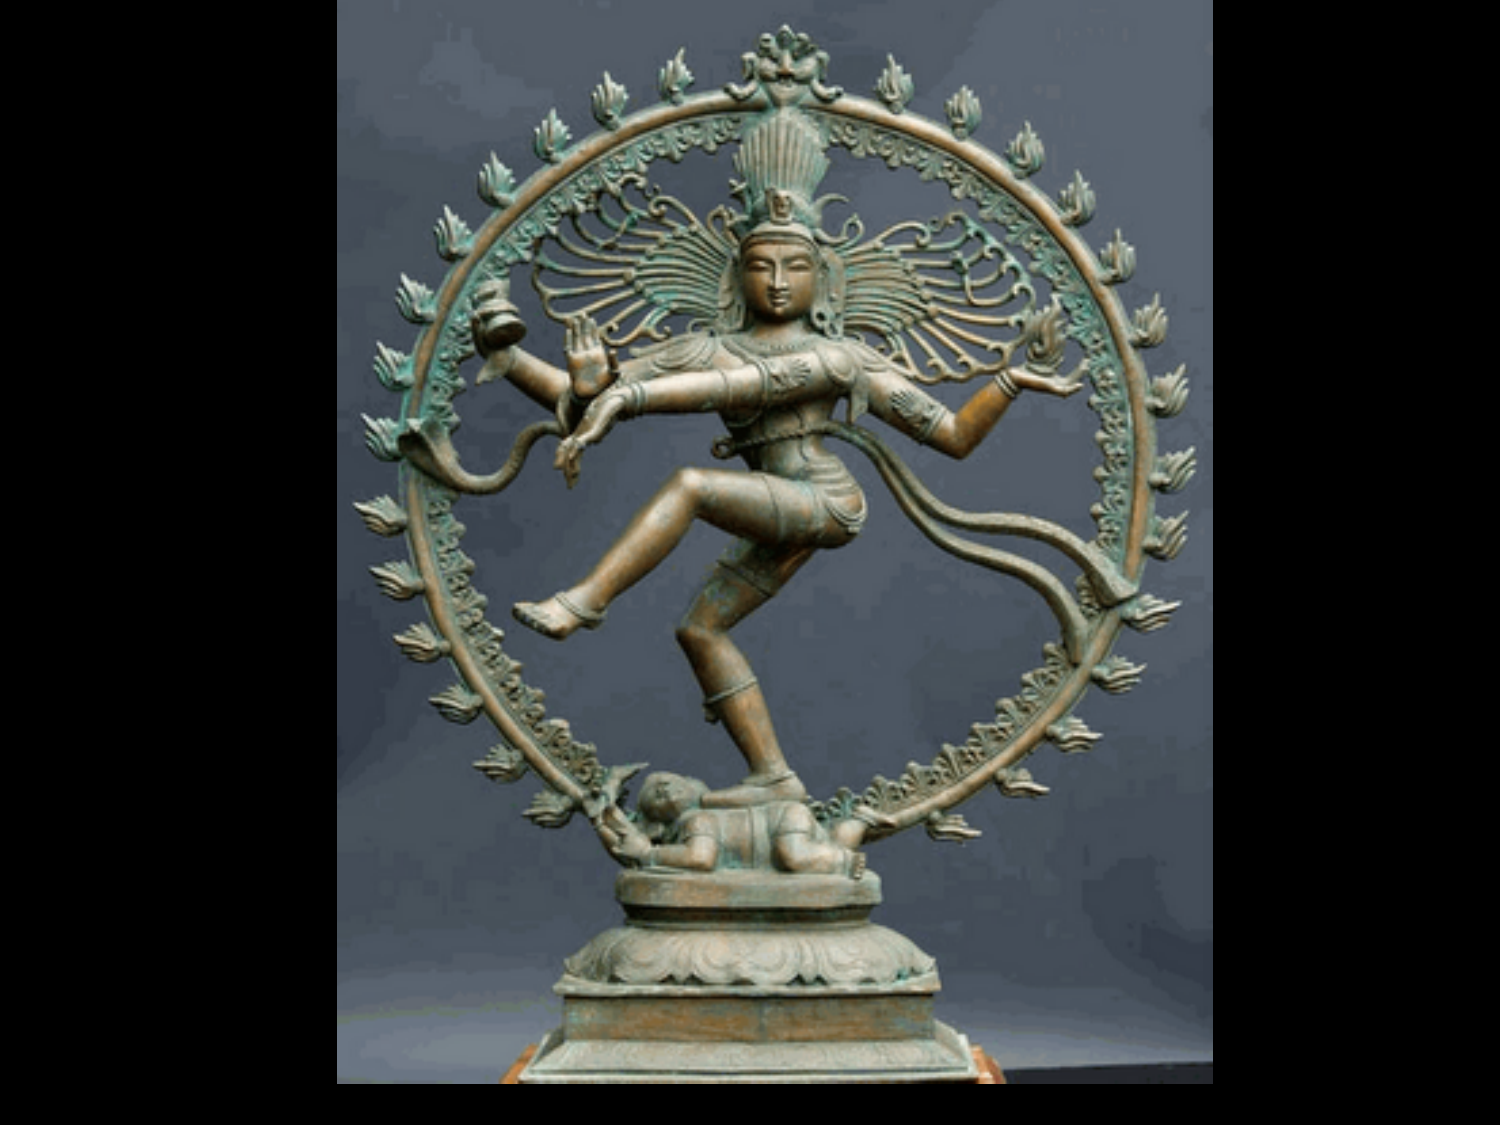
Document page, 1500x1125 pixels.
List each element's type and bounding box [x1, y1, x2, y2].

picture [337, 0, 1213, 1084]
